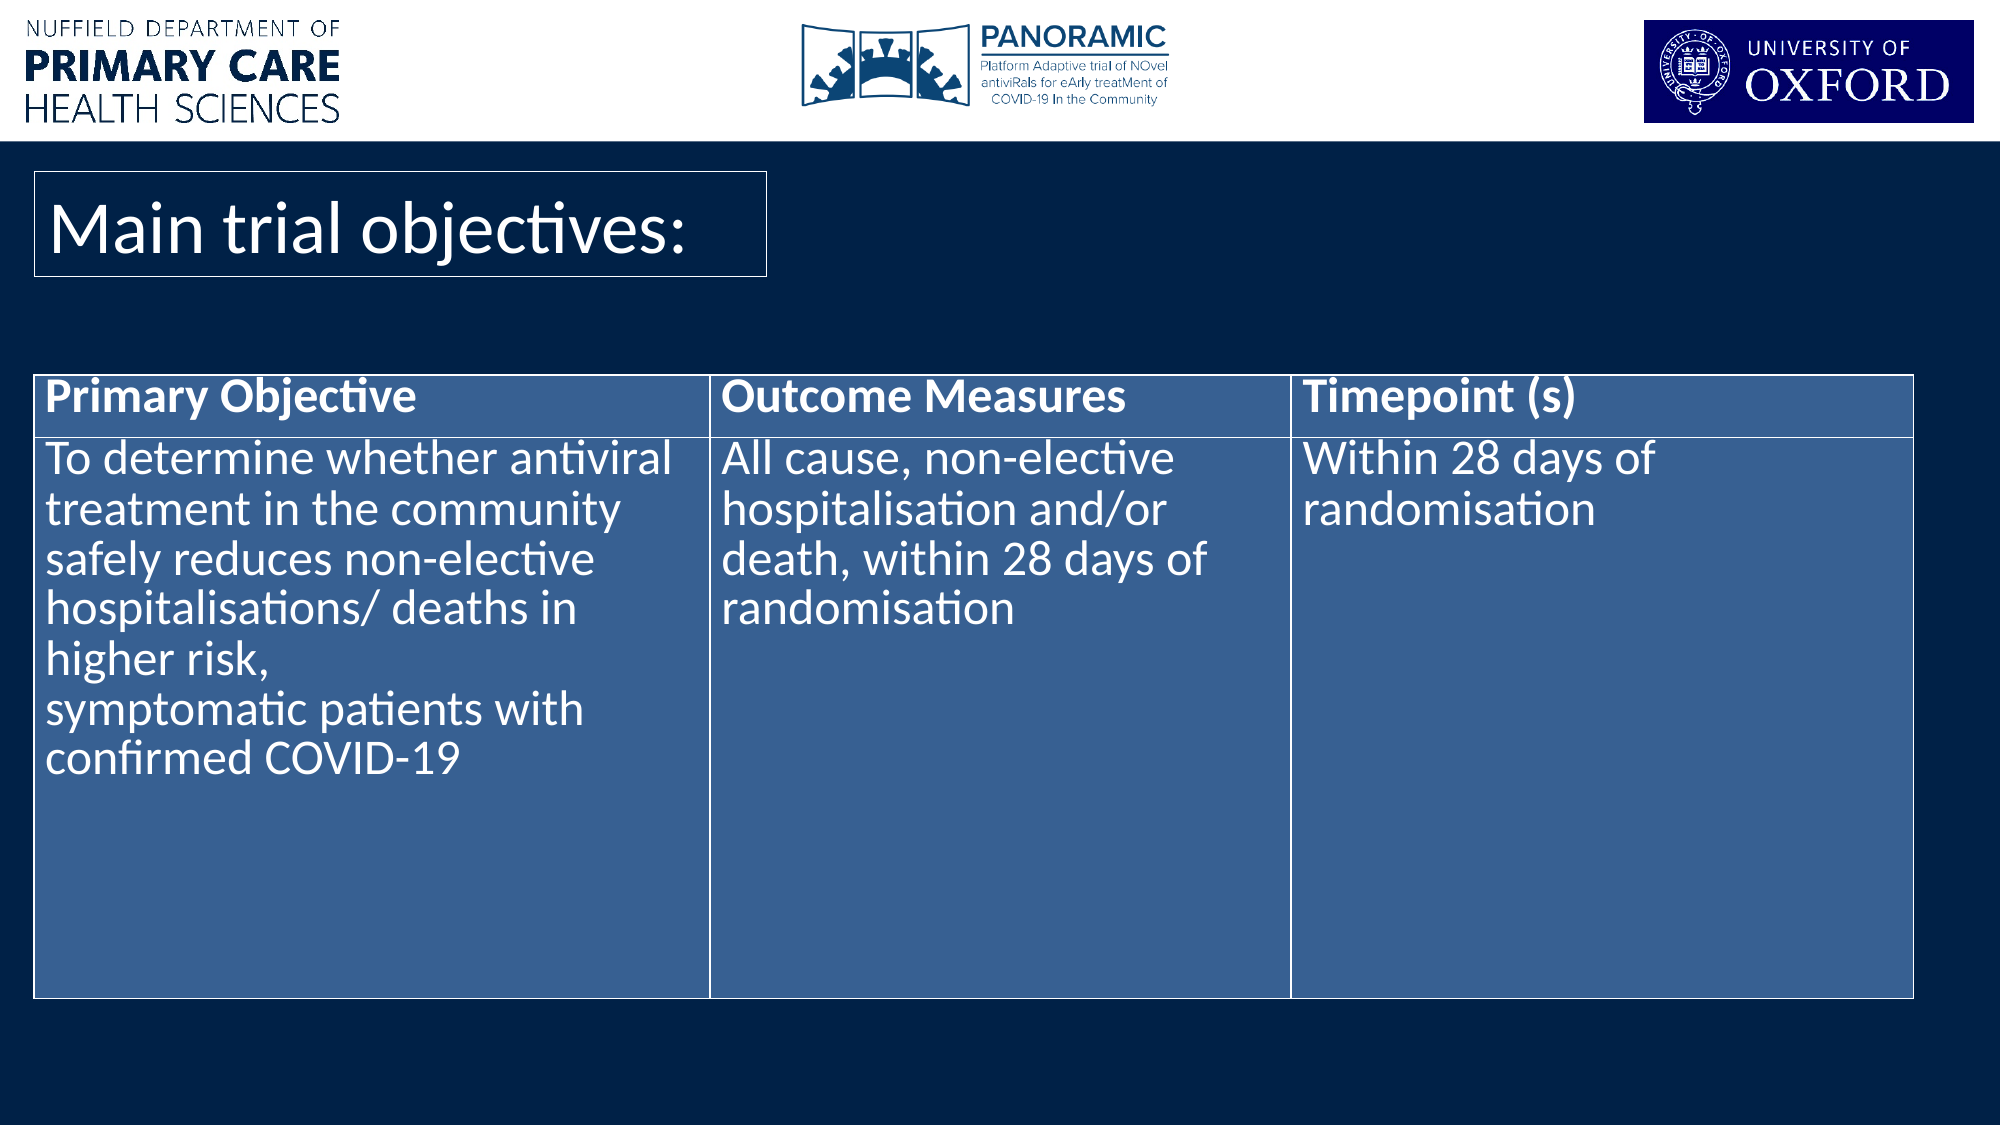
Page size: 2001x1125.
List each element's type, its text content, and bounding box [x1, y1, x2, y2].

table_header Outcome Measures [711, 376, 1290, 437]
table_cell To determine whether antiviral treatment in the community safely reduces non-elective hospitalisations/ deaths in higher risk, symptomatic patients with confirmed COVID-19 [35, 438, 709, 998]
text_box Main trial objectives: [34, 171, 767, 277]
picture [766, 6, 1217, 125]
picture [1644, 20, 1974, 123]
picture [26, 20, 339, 123]
table_header Timepoint (s) [1292, 376, 1913, 437]
table_cell Within 28 days of randomisation [1292, 438, 1913, 998]
table_header Primary Objective [35, 376, 709, 437]
table_cell All cause, non-elective hospitalisation and/or death, within 28 days of randomisation [711, 438, 1290, 998]
